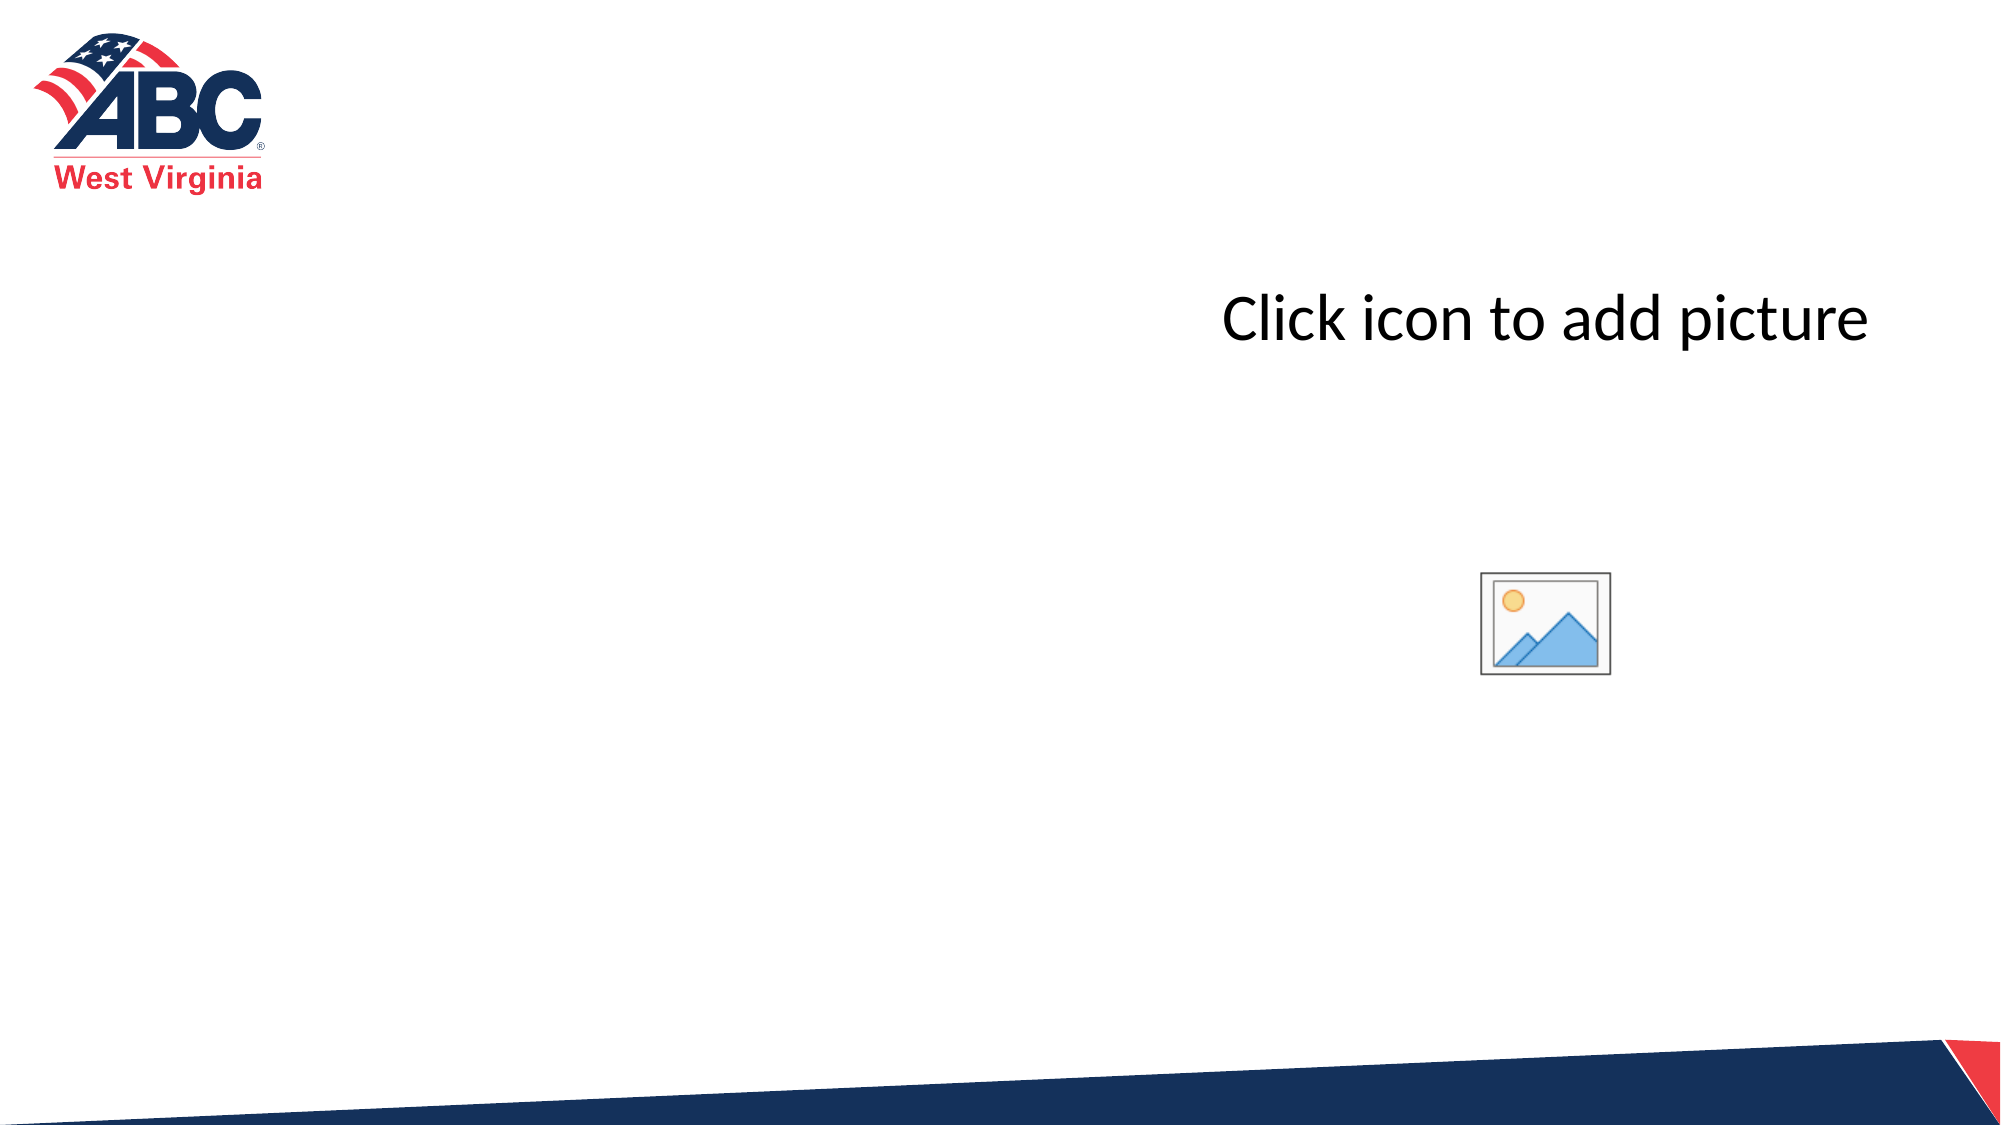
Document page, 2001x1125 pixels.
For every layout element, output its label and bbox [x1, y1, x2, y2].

picture [0, 0, 331, 242]
picture [1229, 266, 1863, 981]
